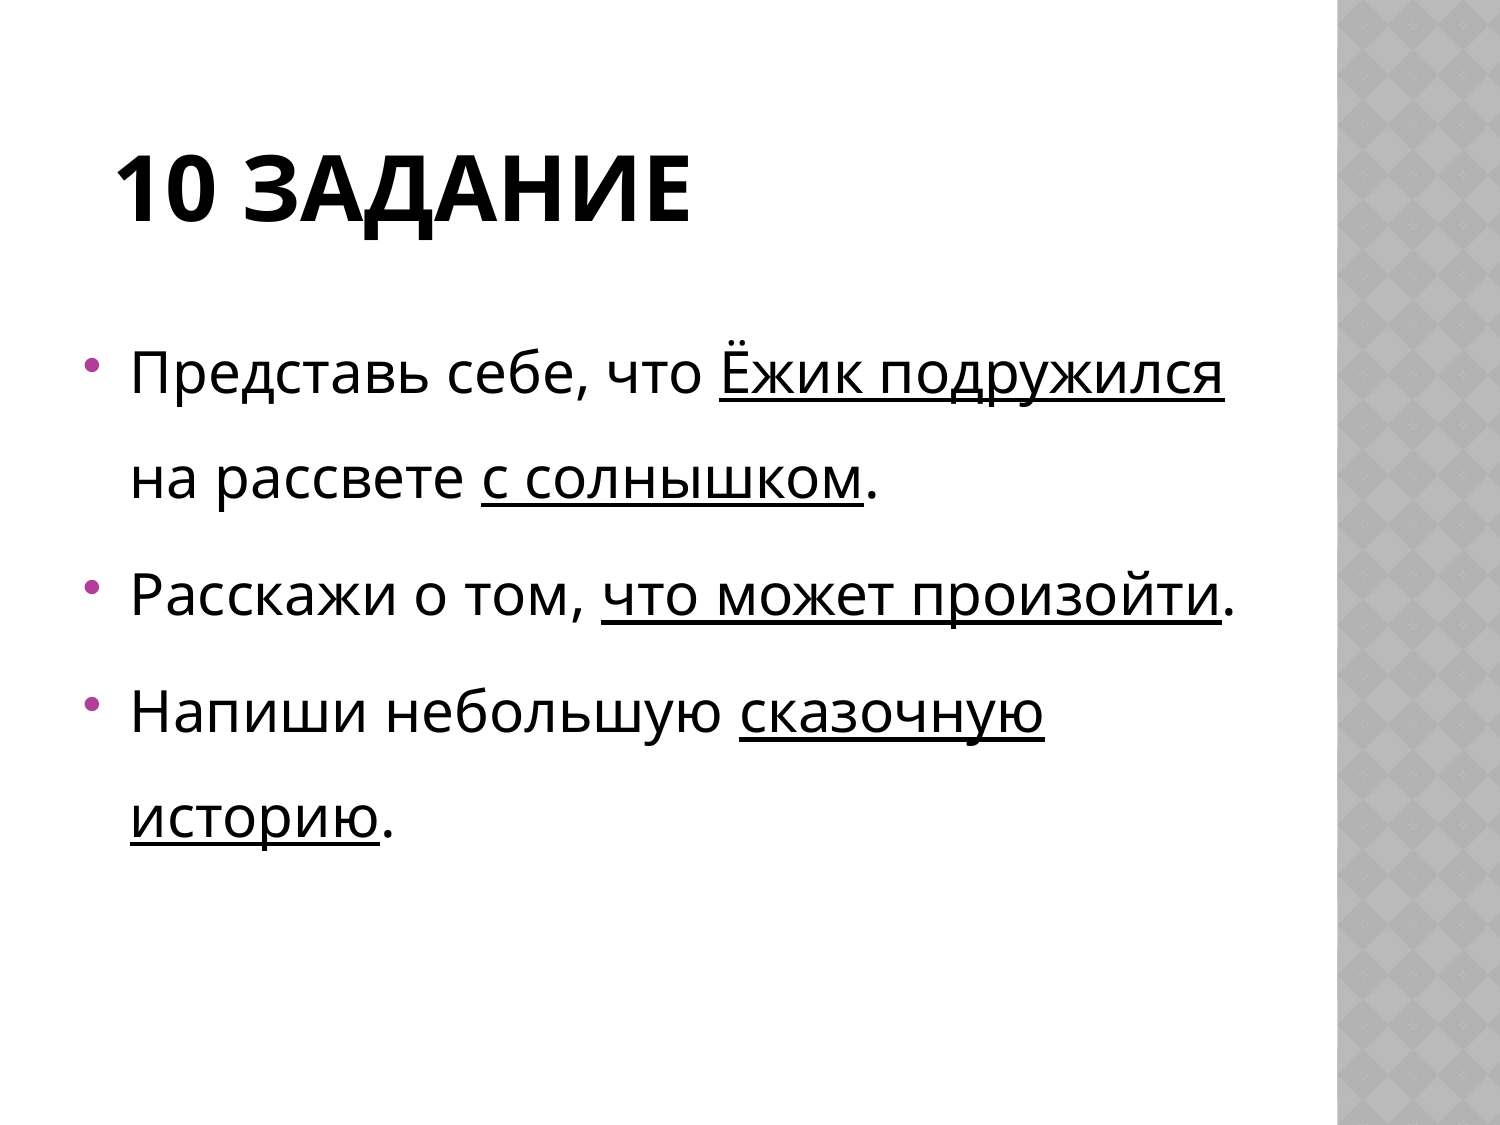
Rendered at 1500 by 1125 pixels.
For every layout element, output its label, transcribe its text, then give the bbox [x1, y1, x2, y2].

title 10 задание [105, 52, 1263, 240]
list Представь себе, что Ёжик подружился на рассвете с солнышком. Расскажи о том, что может произойти. Напиши небольшую сказочную историю. [70, 292, 1258, 1088]
